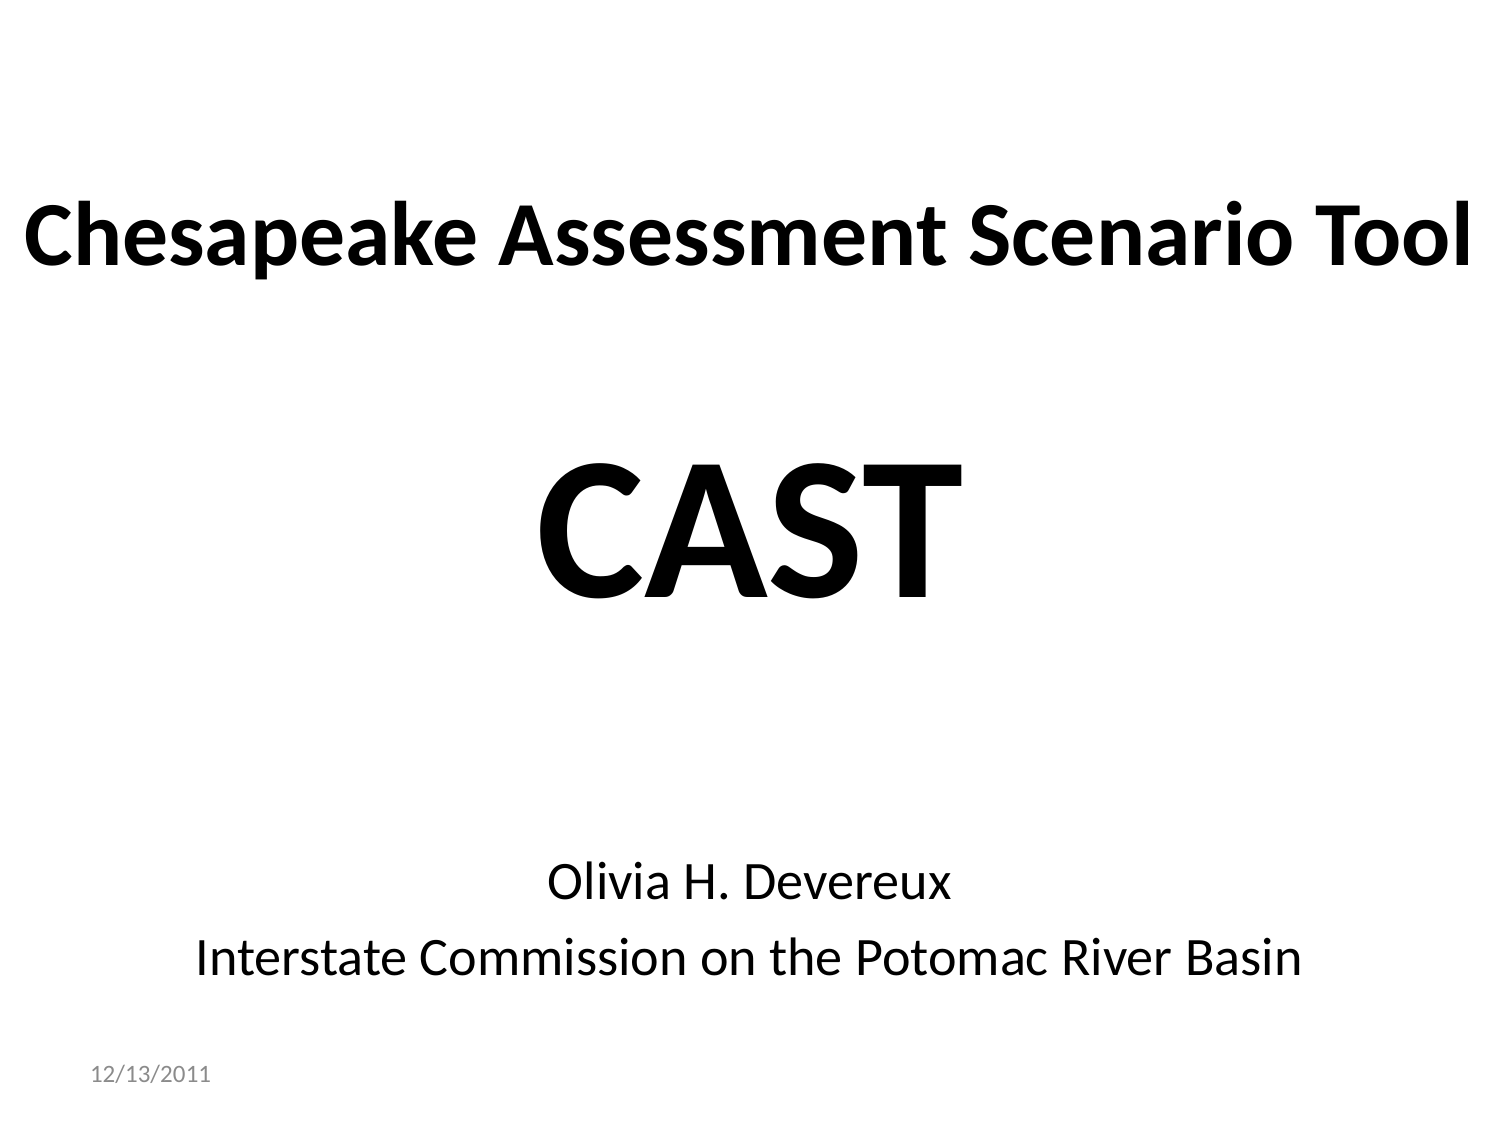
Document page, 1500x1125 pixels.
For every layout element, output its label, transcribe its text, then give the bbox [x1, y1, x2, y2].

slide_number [75, 1042, 425, 1103]
subtitle Olivia H. Devereux Interstate Commission on the Potomac River Basin [0, 837, 1500, 1125]
title Chesapeake Assessment Scenario Tool CAST [0, 87, 1500, 725]
